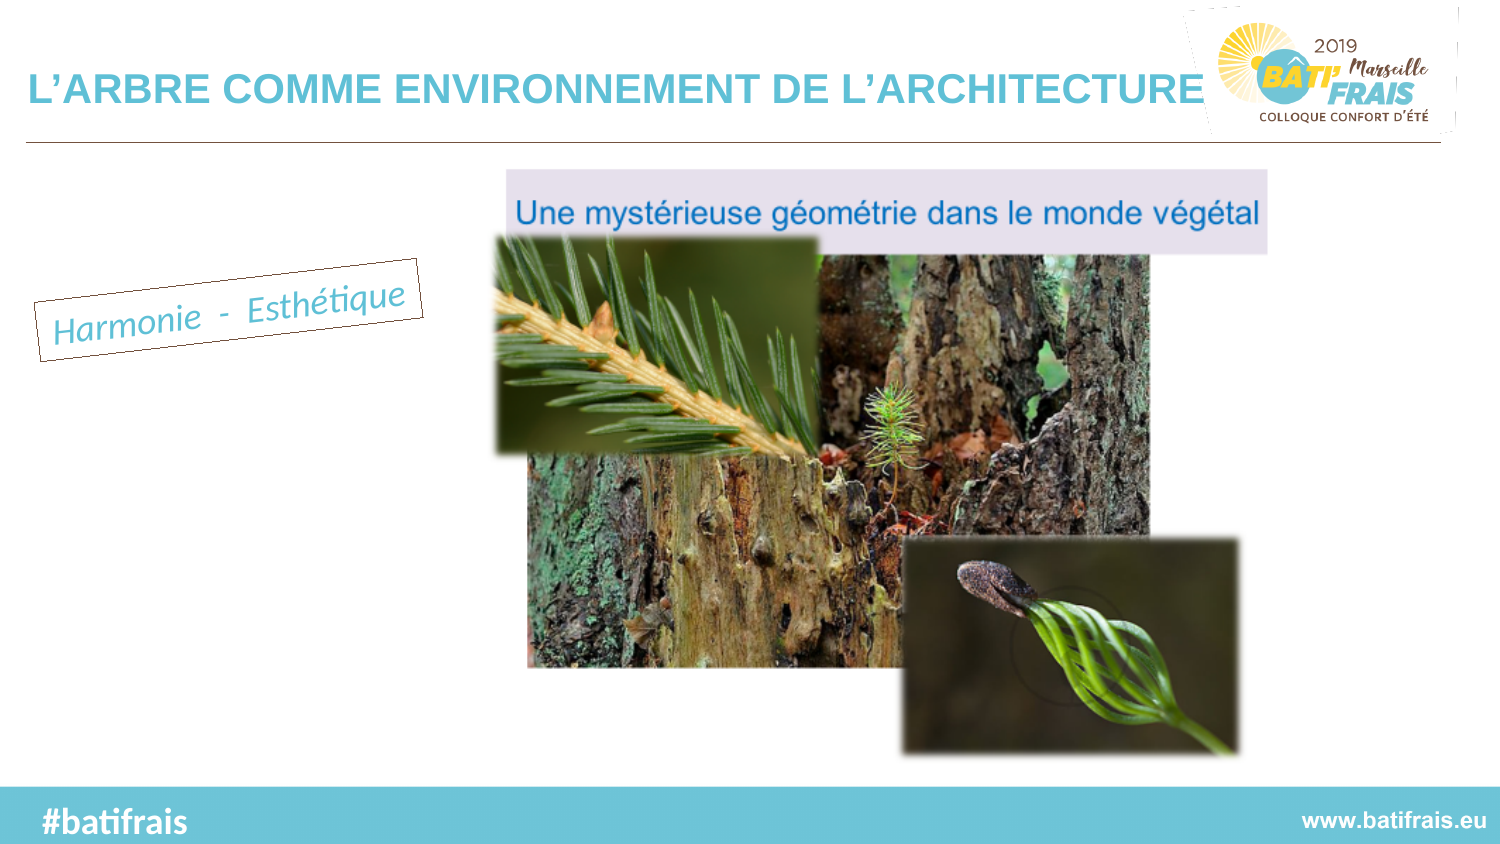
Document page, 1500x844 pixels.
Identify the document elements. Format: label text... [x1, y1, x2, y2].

picture [1159, 6, 1480, 134]
picture [0, 783, 1500, 844]
text_box Harmonie - Esthétique [34, 258, 424, 362]
picture [464, 144, 1310, 779]
picture [1159, 79, 1169, 87]
